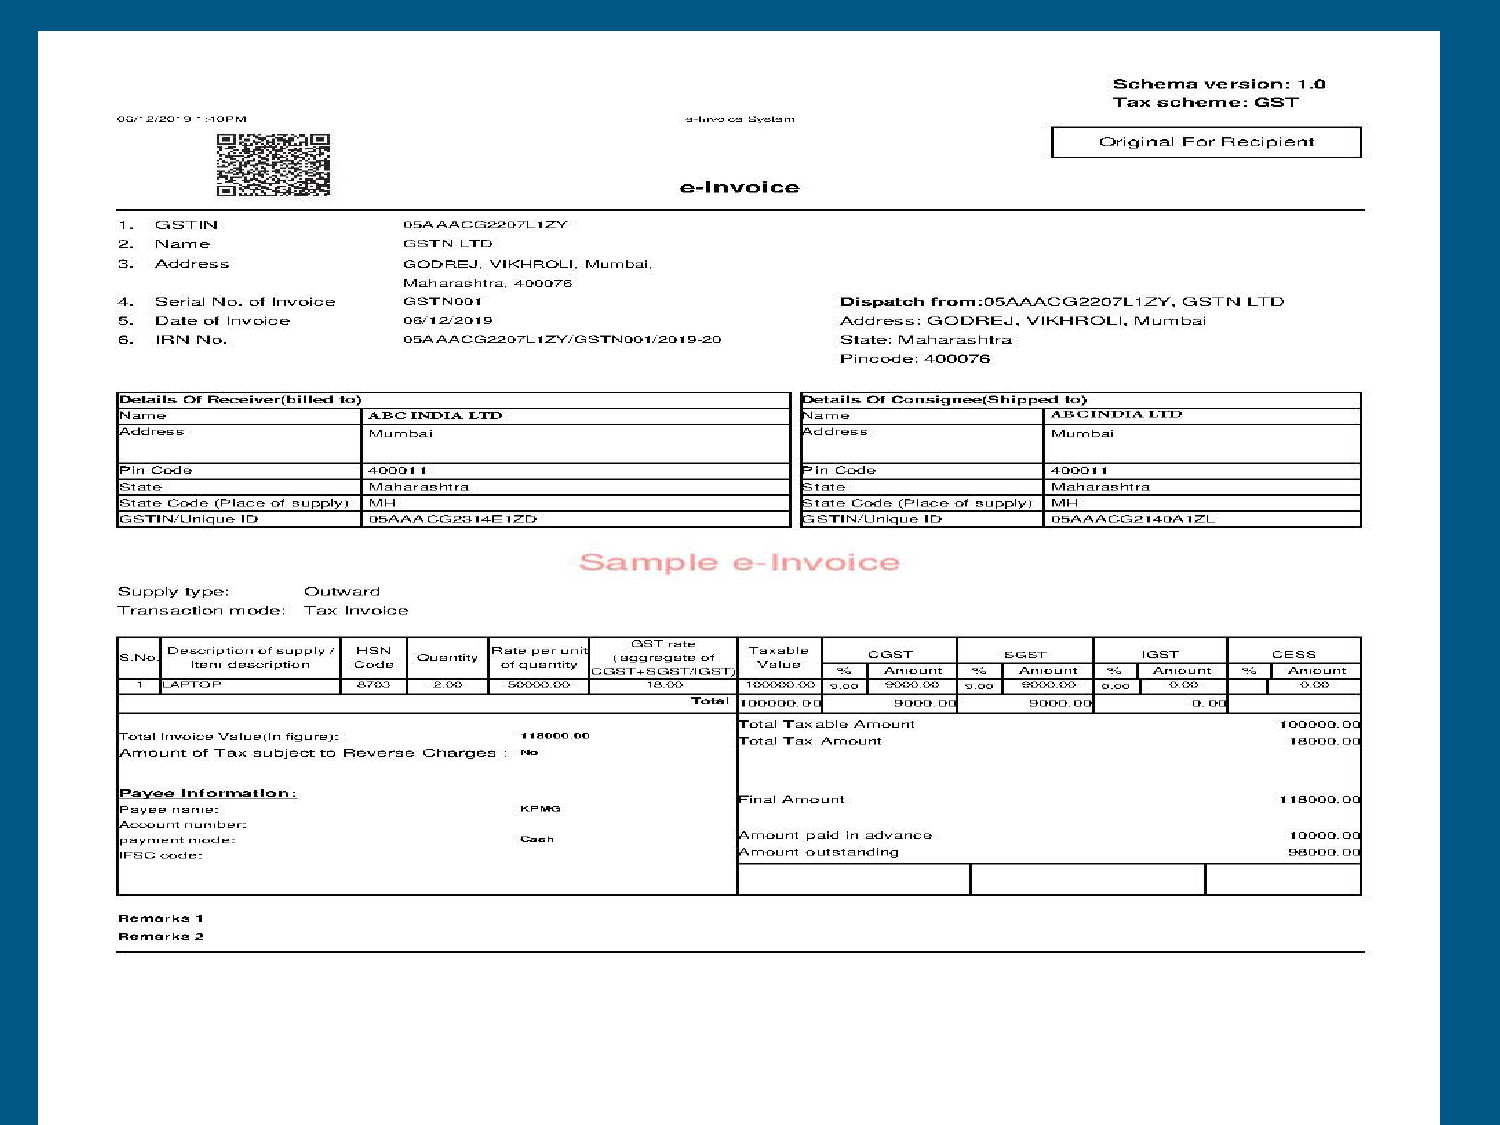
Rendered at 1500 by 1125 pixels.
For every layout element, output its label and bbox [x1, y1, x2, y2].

list [38, 31, 1440, 1125]
picture [0, 0, 1500, 1125]
